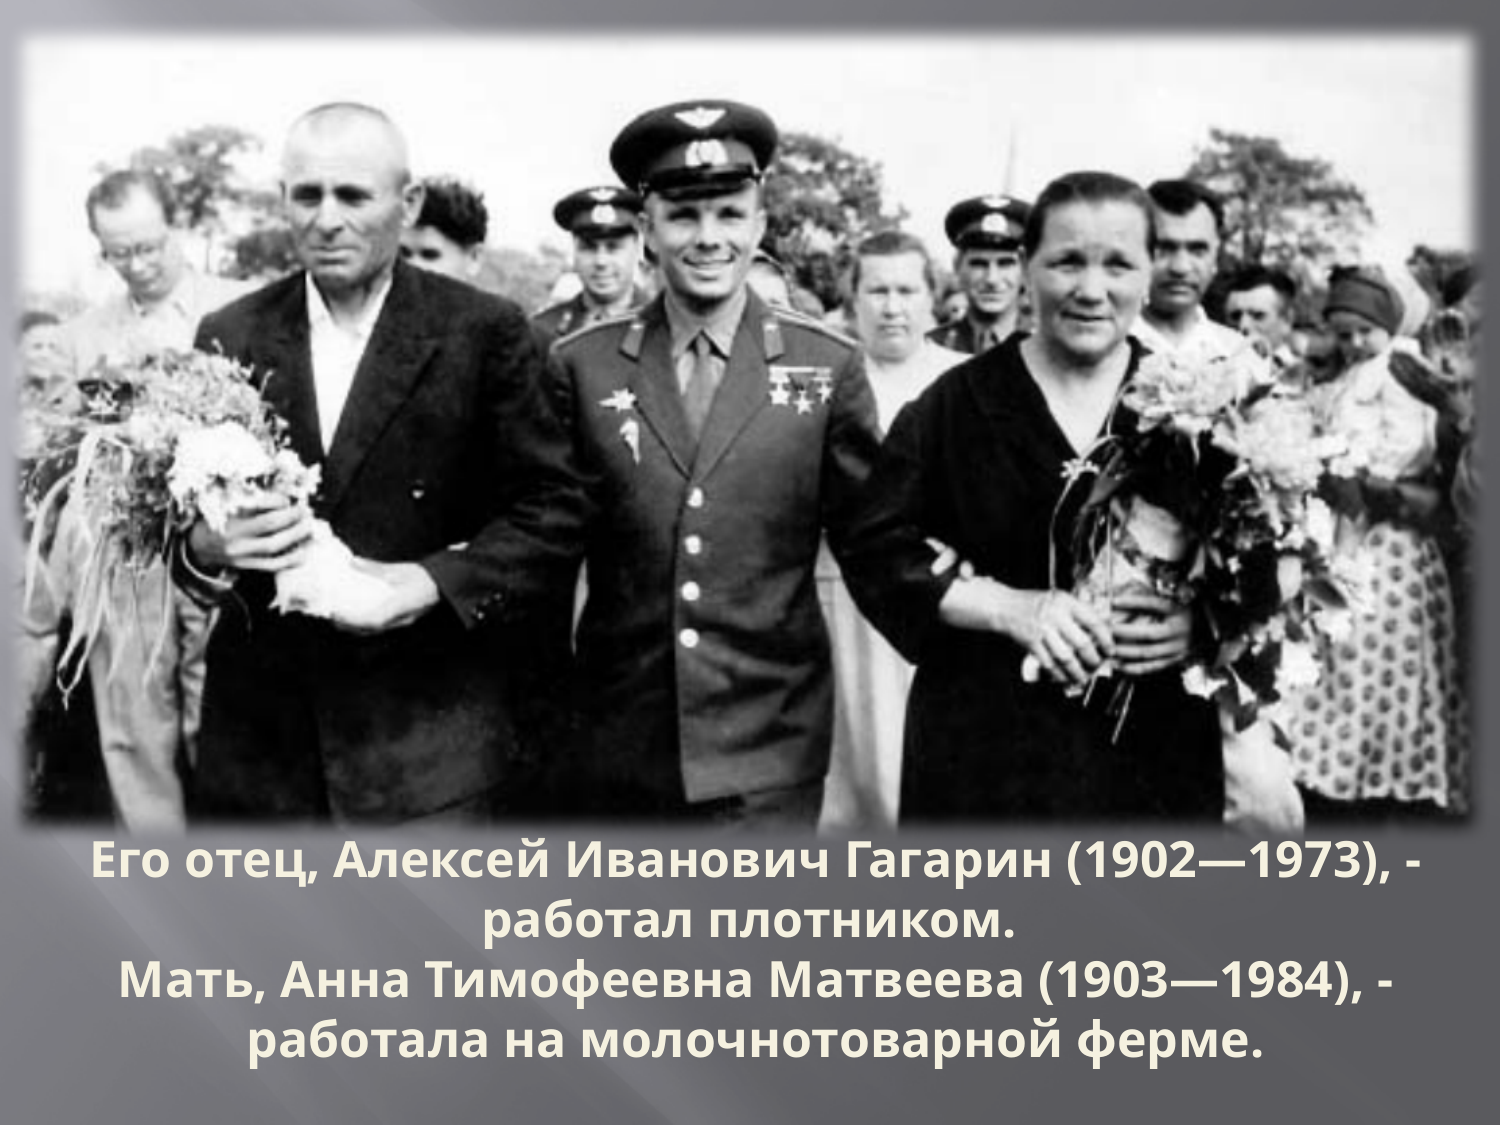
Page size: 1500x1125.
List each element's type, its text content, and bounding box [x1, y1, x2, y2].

picture [5, 18, 1491, 844]
subtitle Его отец, Алексей Иванович Гагарин (1902—1973), - работал плотником. Мать, Анна Тимофеевна Матвеева (1903—1984), - работала на молочнотоварной ферме. [64, 888, 1447, 1079]
